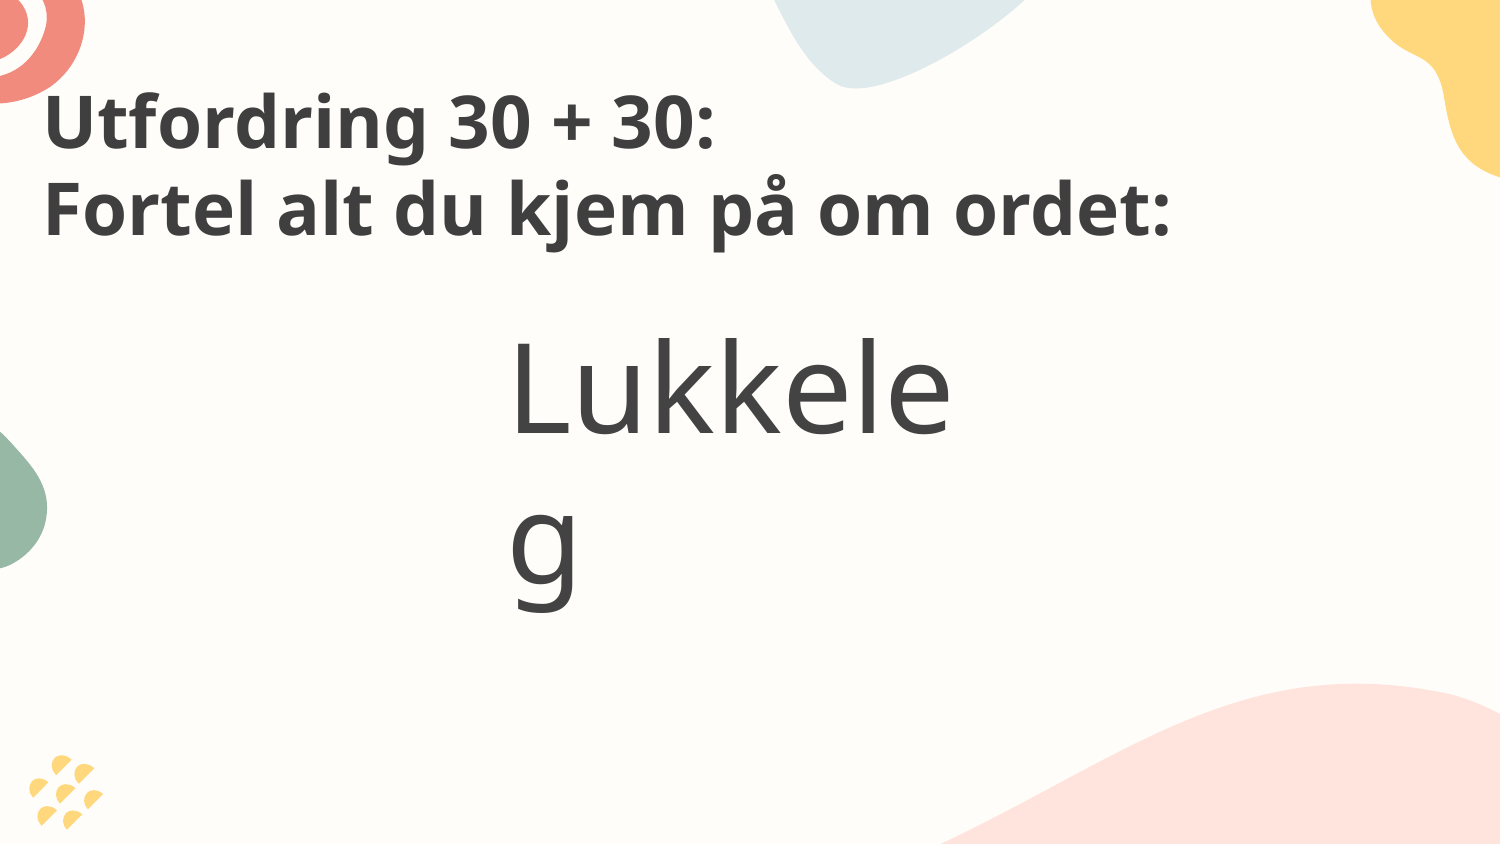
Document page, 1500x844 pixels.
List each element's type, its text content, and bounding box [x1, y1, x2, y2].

list Lukkeleg [464, 262, 1024, 692]
title Utfordring 30 + 30: Fortel alt du kjem på om ordet: [27, 92, 1461, 234]
